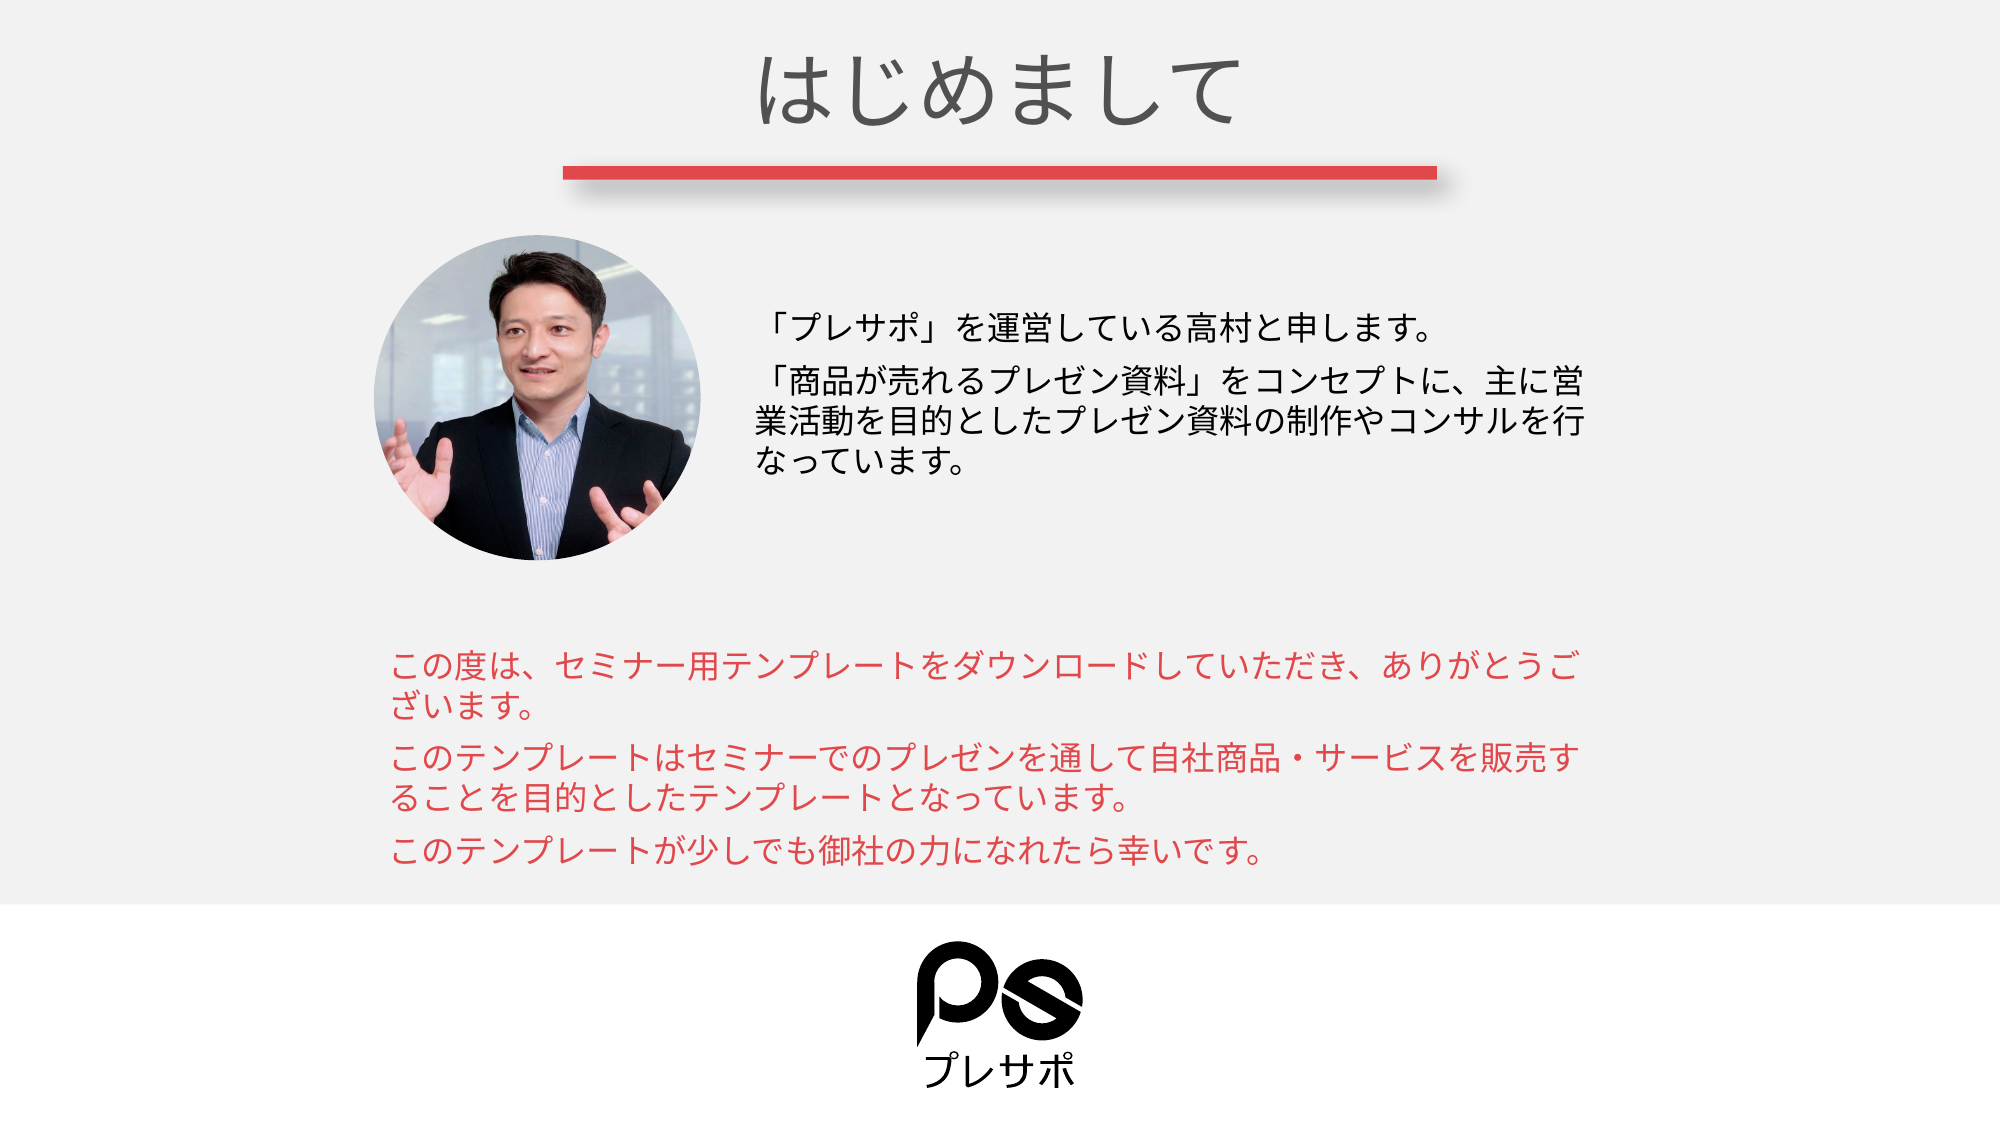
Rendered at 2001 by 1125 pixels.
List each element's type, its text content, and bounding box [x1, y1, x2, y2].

text_box 「プレサポ」を運営している高村と申します。 「商品が売れるプレゼン資料」をコンセプトに、主に営業活動を目的としたプレゼン資料の制作やコンサルを行なっています。 [740, 295, 1626, 512]
text_box [0, 0, 2000, 907]
picture [373, 234, 701, 561]
text_box この度は、セミナー用テンプレートをダウンロードしていただき、ありがとうございます。 このテンプレートはセミナーでのプレゼンを通して自社商品・サービスを販売することを目的としたテンプレートとなっています。 このテンプレートが少しでも御社の力になれたら幸いです。 [373, 633, 1626, 904]
text_box はじめまして [279, 30, 1721, 153]
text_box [916, 941, 1083, 1089]
text_box [561, 164, 1439, 182]
